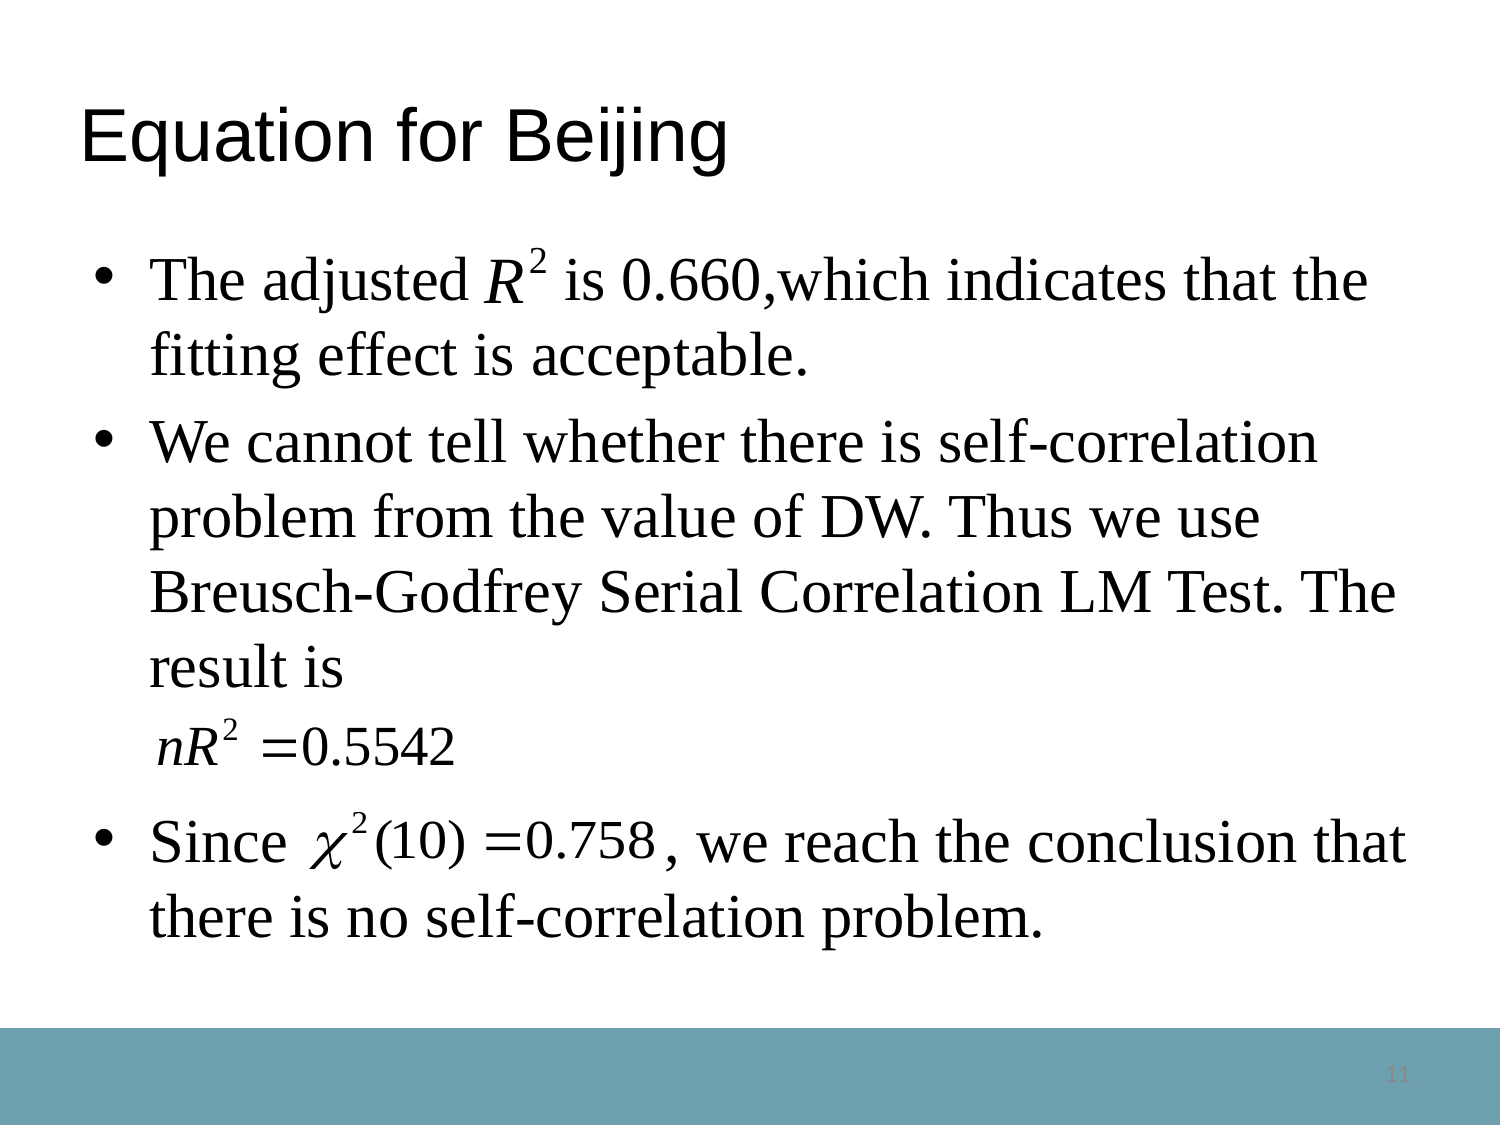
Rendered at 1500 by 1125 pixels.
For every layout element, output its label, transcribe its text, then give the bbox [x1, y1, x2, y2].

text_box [147, 703, 465, 781]
title Equation for Beijing [64, 77, 1416, 185]
list The adjusted is 0.660,which indicates that the fitting effect is acceptable. We cannot tell whether there is self-correlation problem from the value of DW. Thus we use Breusch-Godfrey Serial Correlation LM Test. The result is Since , we reach the conclusion that there is no self-correlation problem. [77, 229, 1429, 973]
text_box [472, 231, 562, 315]
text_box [300, 798, 666, 882]
